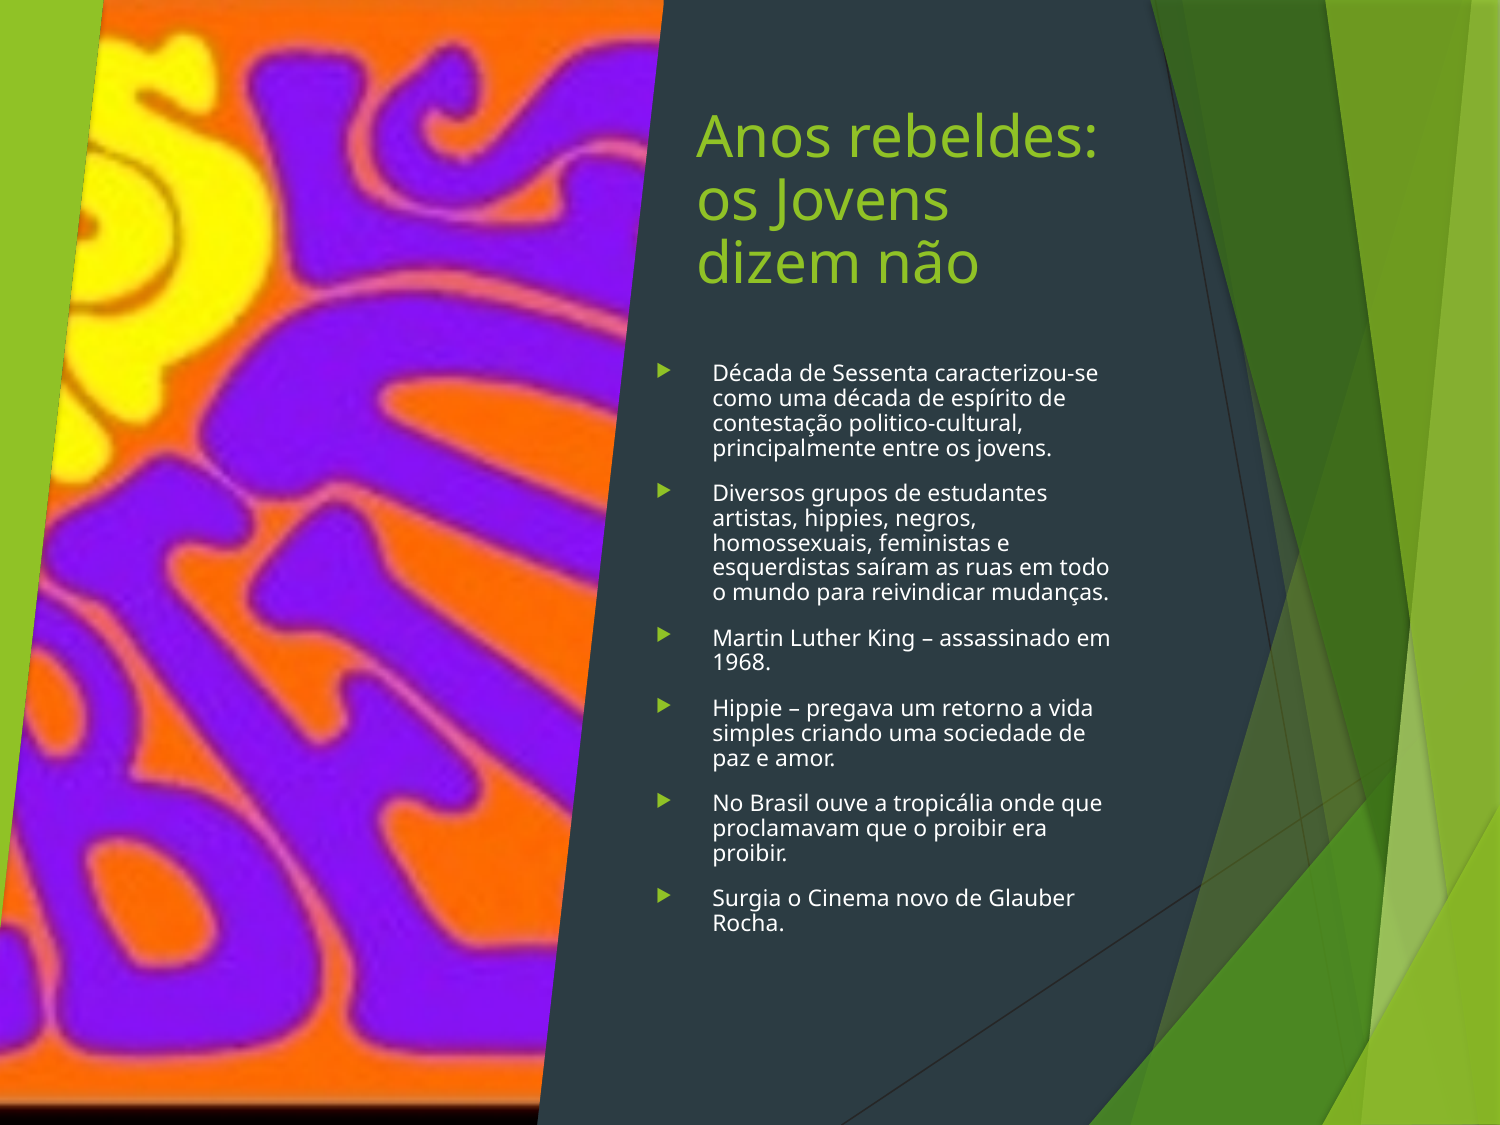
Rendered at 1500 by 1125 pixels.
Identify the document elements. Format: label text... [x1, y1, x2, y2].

picture [0, 0, 665, 1125]
title Anos rebeldes: os Jovens dizem não [681, 99, 1141, 317]
list Década de Sessenta caracterizou-se como uma década de espírito de contestação politico-cultural, principalmente entre os jovens. Diversos grupos de estudantes artistas, hippies, negros, homossexuais, feministas e esquerdistas saíram as ruas em todo o mundo para reivindicar mudanças. Martin Luther King – assassinado em 1968. Hippie – pregava um retorno a vida simples criando uma sociedade de paz e amor. No Brasil ouve a tropicália onde que proclamavam que o proibir era proibir. Surgia o Cinema novo de Glauber Rocha. [670, 354, 1141, 992]
